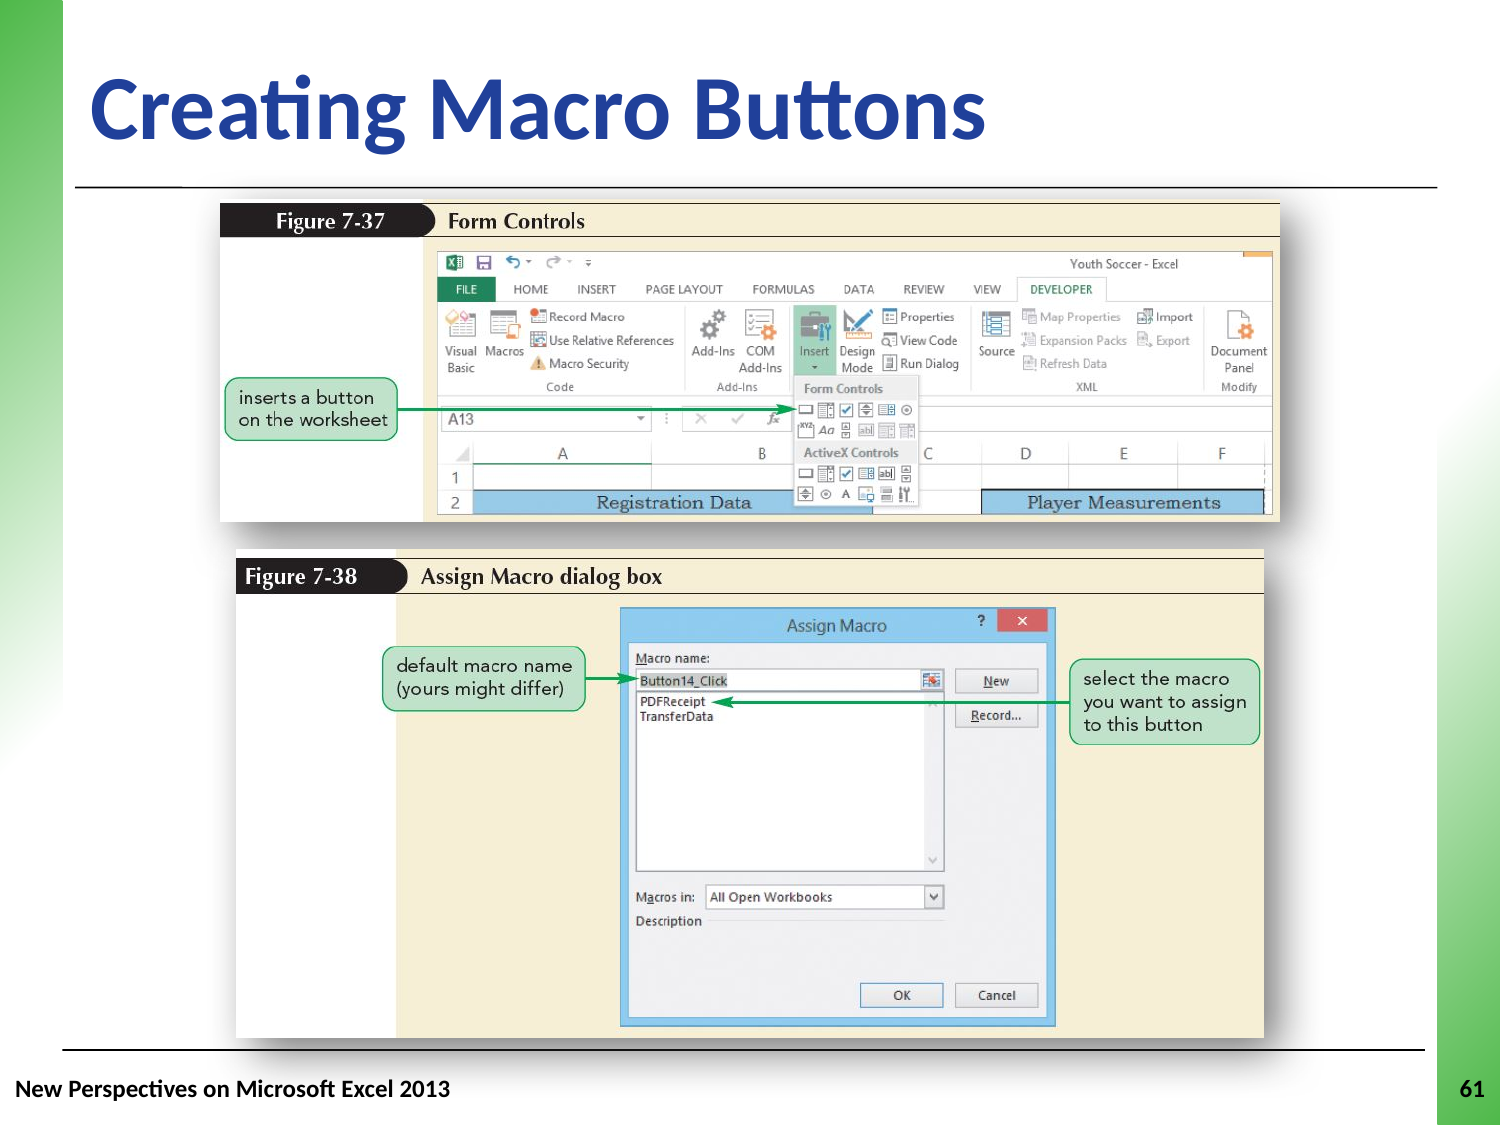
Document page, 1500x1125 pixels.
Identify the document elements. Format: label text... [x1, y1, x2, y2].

title Creating Macro Buttons [74, 24, 1438, 181]
footer New Perspectives on Microsoft Excel 2013 [0, 1050, 1350, 1125]
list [220, 199, 1280, 523]
picture [236, 549, 1264, 1038]
slide_number 61 [1412, 1050, 1500, 1125]
